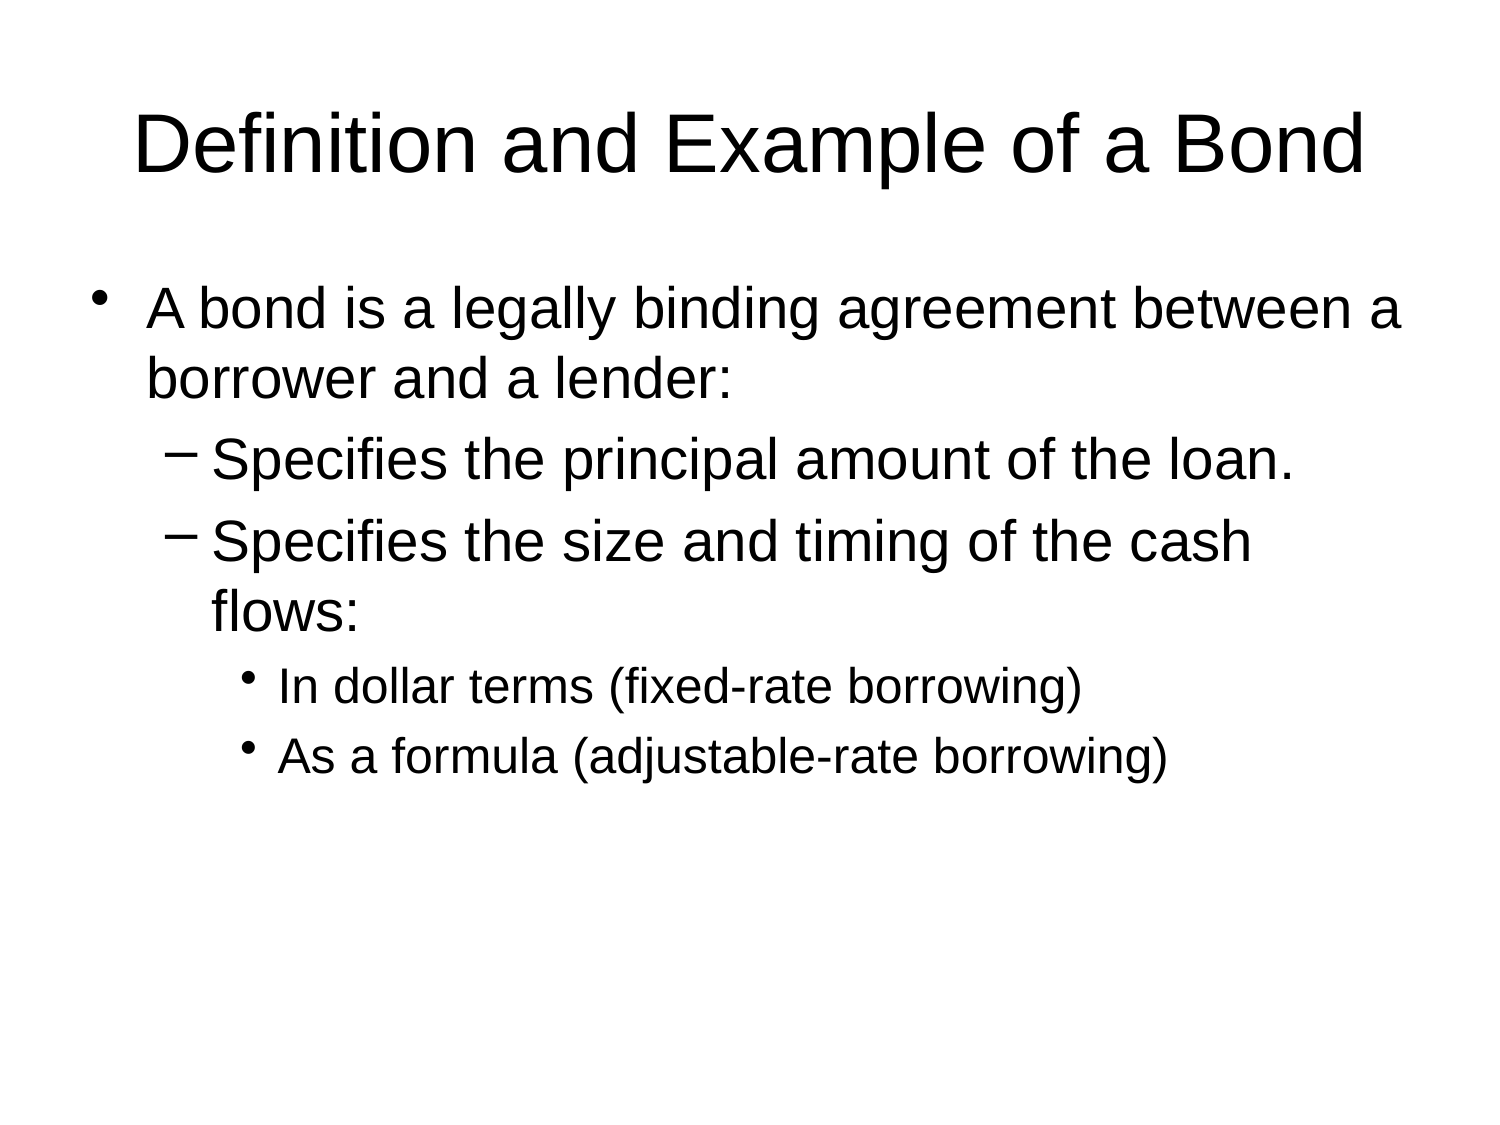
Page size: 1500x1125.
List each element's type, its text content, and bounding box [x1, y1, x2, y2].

title Definition and Example of a Bond [75, 45, 1425, 233]
list A bond is a legally binding agreement between a borrower and a lender: Specifies the principal amount of the loan. Specifies the size and timing of the cash flows: In dollar terms (fixed-rate borrowing) As a formula (adjustable-rate borrowing) [75, 262, 1425, 1005]
